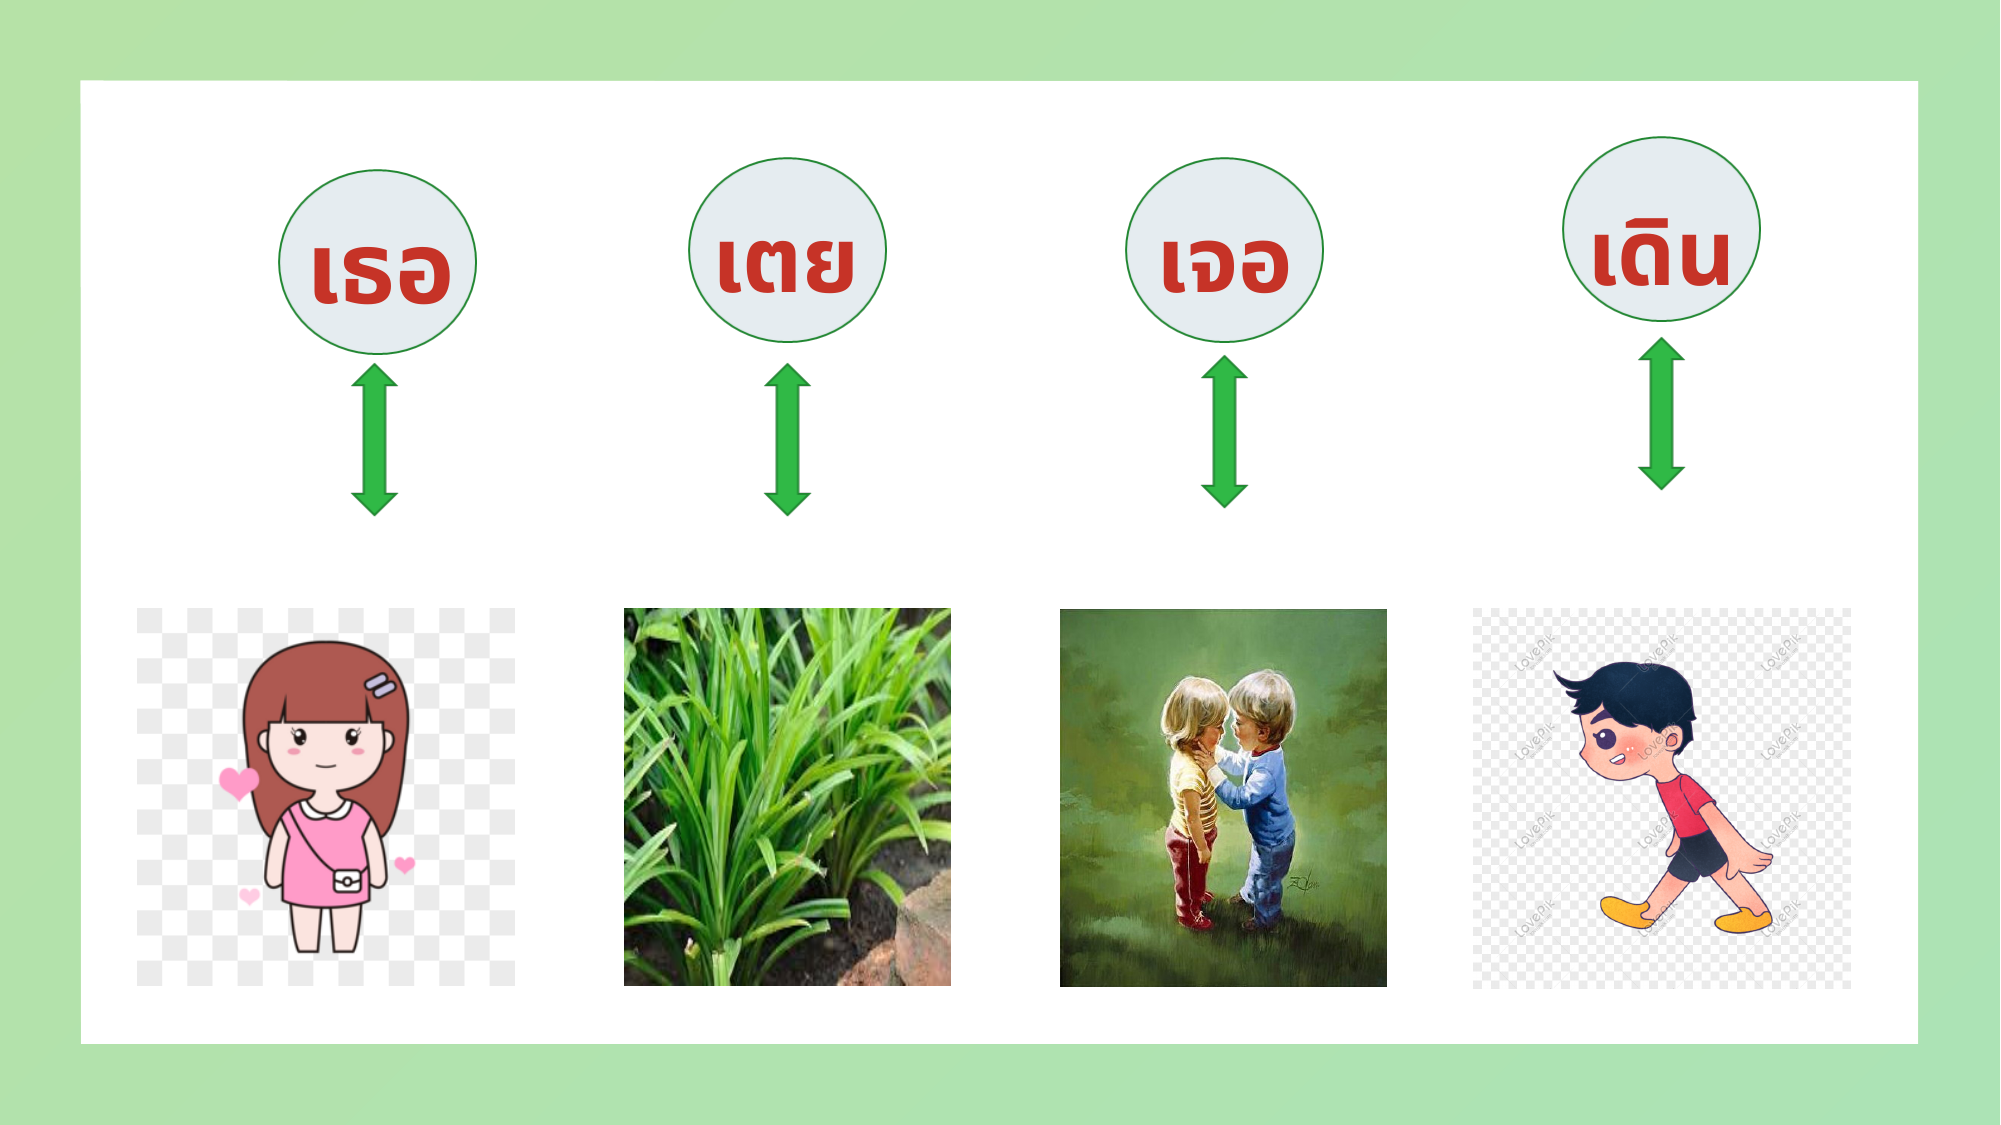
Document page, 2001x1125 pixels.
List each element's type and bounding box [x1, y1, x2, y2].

picture [624, 608, 951, 986]
picture [1125, 157, 1324, 343]
picture [278, 169, 477, 355]
picture [763, 362, 812, 517]
picture [1637, 336, 1686, 491]
picture [688, 157, 887, 343]
picture [350, 362, 399, 517]
picture [1473, 608, 1851, 989]
picture [1060, 609, 1387, 987]
picture [137, 608, 515, 986]
picture [1562, 136, 1761, 322]
picture [1200, 354, 1249, 509]
